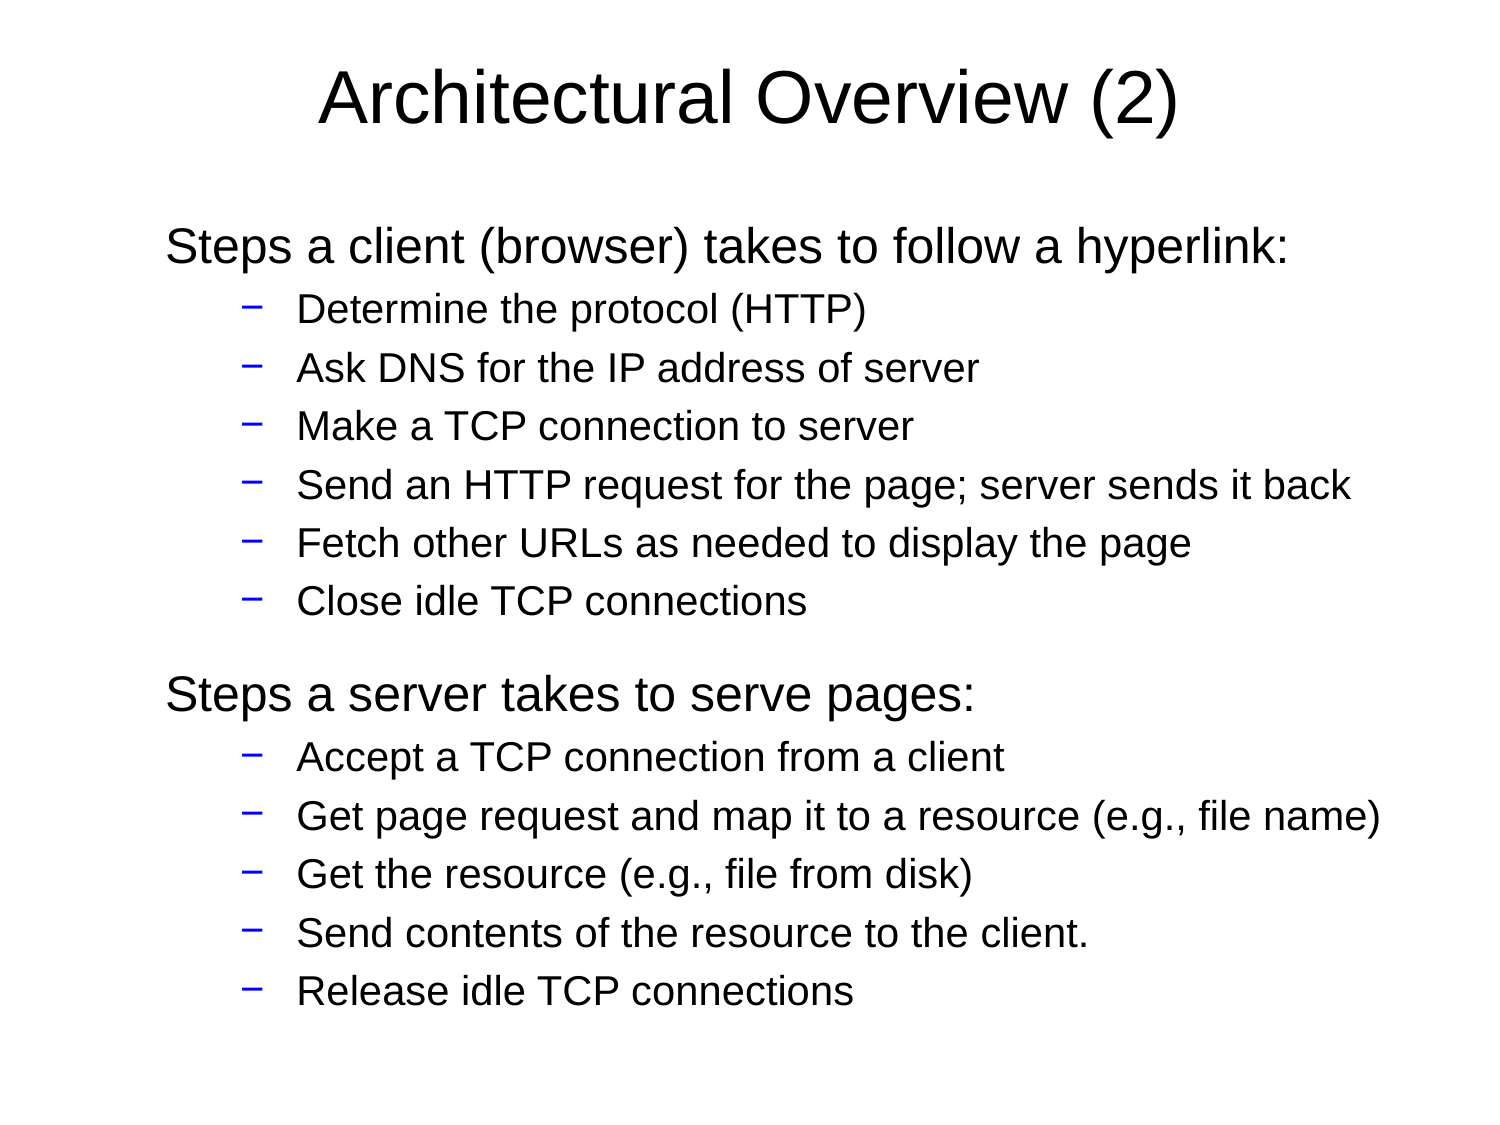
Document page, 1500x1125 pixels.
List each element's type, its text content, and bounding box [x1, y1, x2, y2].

list Steps a client (browser) takes to follow a hyperlink: Determine the protocol (HTTP) Ask DNS for the IP address of server Make a TCP connection to server Send an HTTP request for the page; server sends it back Fetch other URLs as needed to display the page Close idle TCP connections Steps a server takes to serve pages: Accept a TCP connection from a client Get page request and map it to a resource (e.g., file name) Get the resource (e.g., file from disk) Send contents of the resource to the client. Release idle TCP connections [149, 206, 1429, 1041]
title Architectural Overview (2) [0, 0, 1500, 188]
